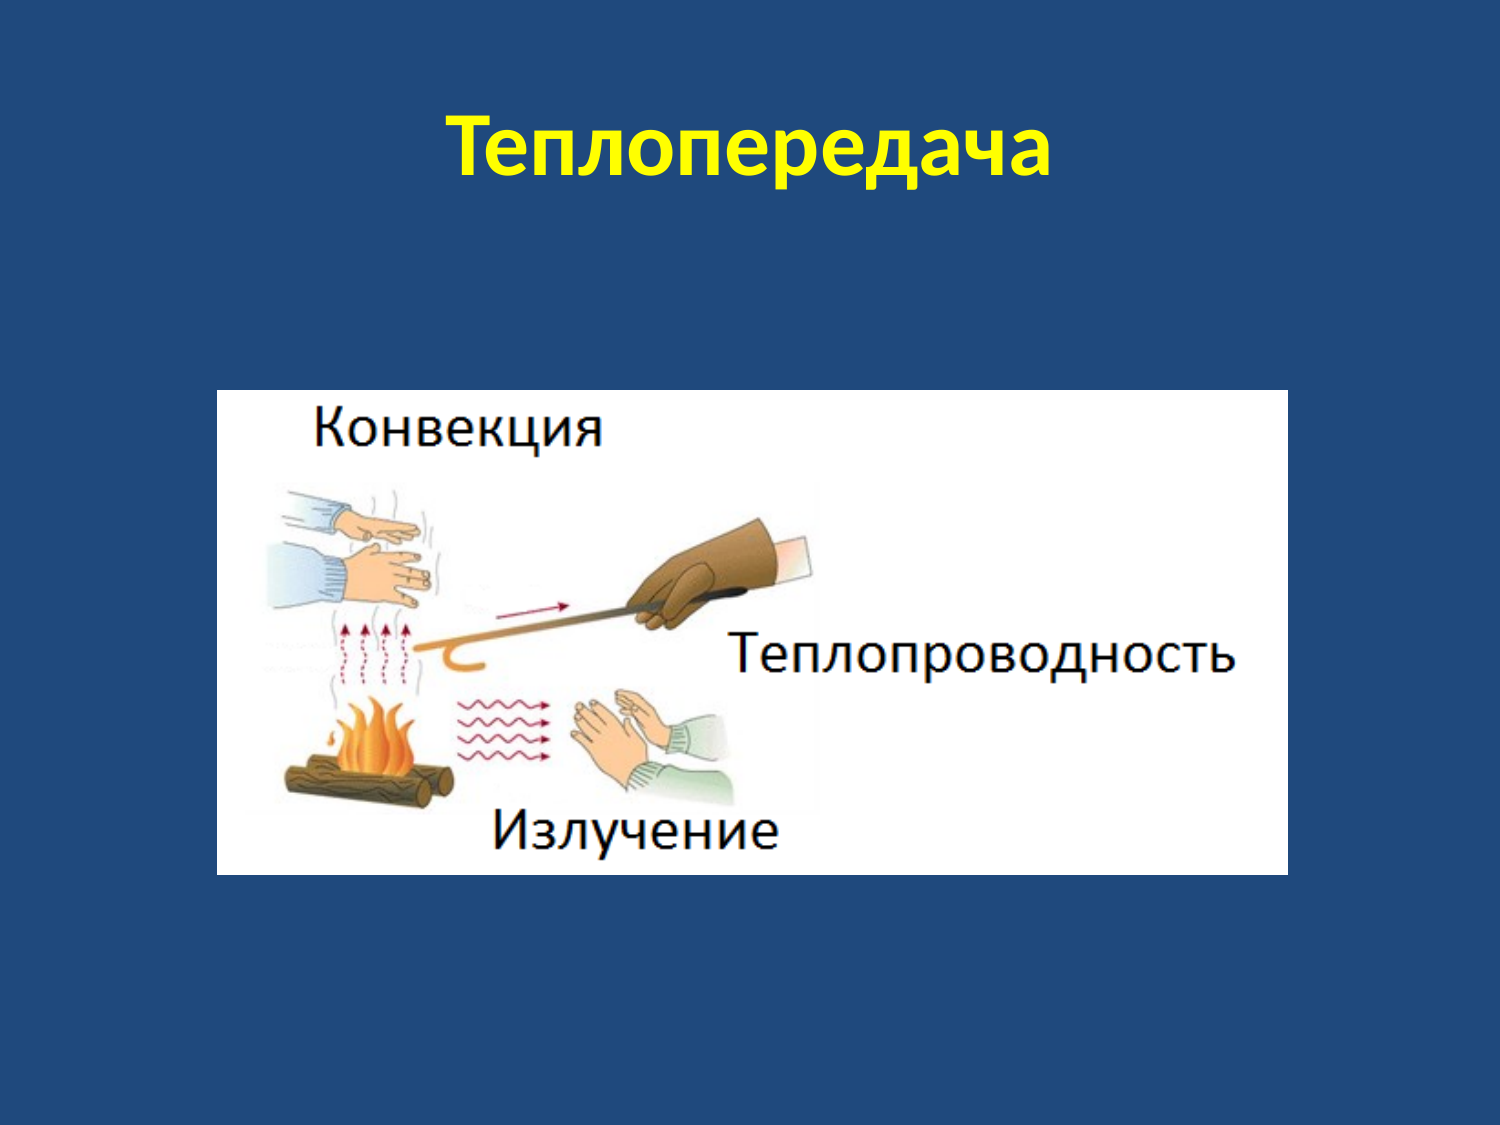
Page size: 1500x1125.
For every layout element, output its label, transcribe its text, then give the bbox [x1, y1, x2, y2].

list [217, 389, 1288, 876]
title Теплопередача [75, 45, 1425, 233]
